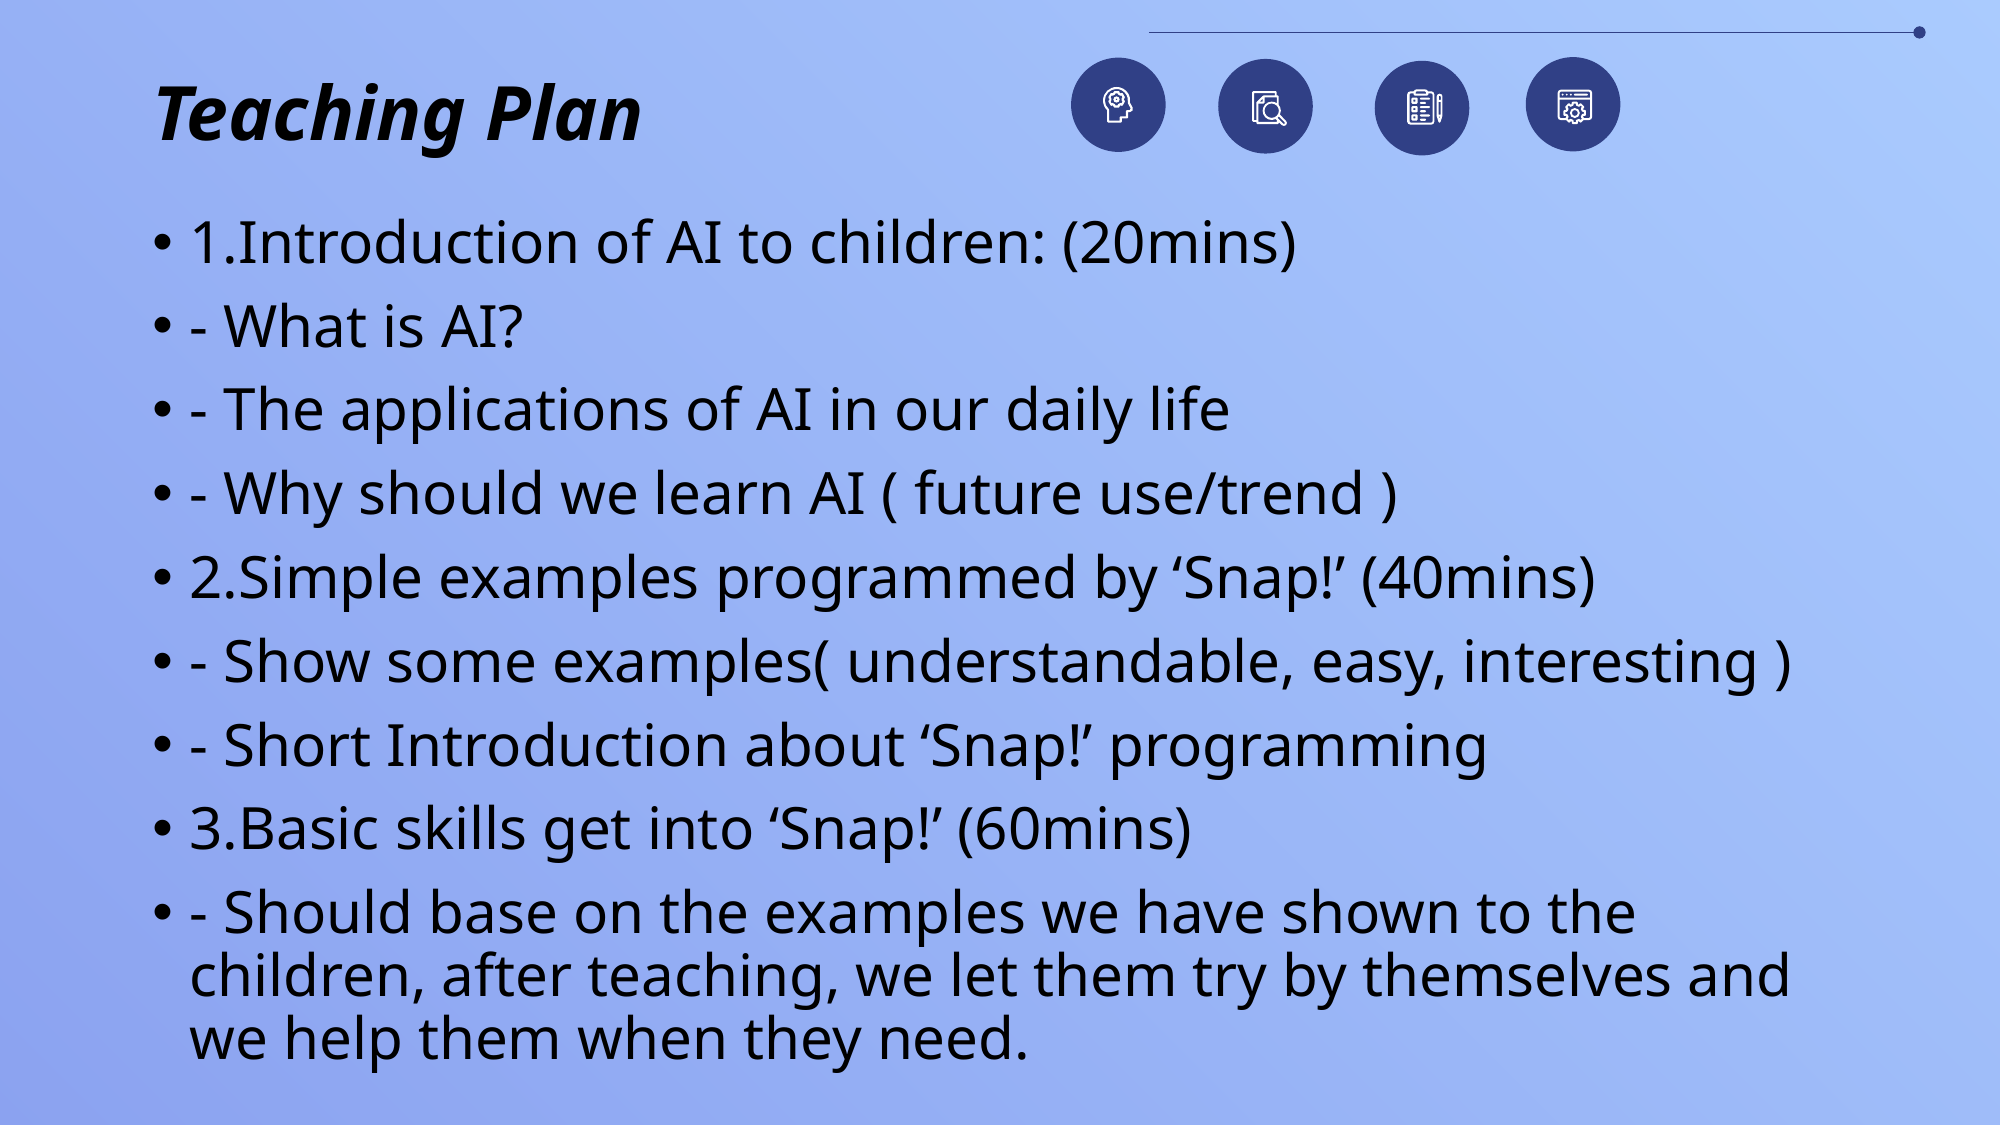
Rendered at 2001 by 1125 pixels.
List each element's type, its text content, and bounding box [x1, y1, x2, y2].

text_box Teaching Plan [137, 58, 1718, 163]
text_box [1374, 60, 1470, 156]
list 1.Introduction of AI to children: (20mins) - What is AI? - The applications of AI in our daily life - Why should we learn AI ( future use/trend ) 2.Simple examples programmed by ‘Snap!’ (40mins) - Show some examples( understandable, easy, interesting ) - Short Introduction about ‘Snap!’ programming 3.Basic skills get into ‘Snap!’ (60mins) - Should base on the examples we have shown to the children, after teaching, we let them try by themselves and we help them when they need. [137, 205, 1863, 920]
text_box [1218, 58, 1313, 154]
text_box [1525, 57, 1621, 152]
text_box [1071, 57, 1166, 152]
